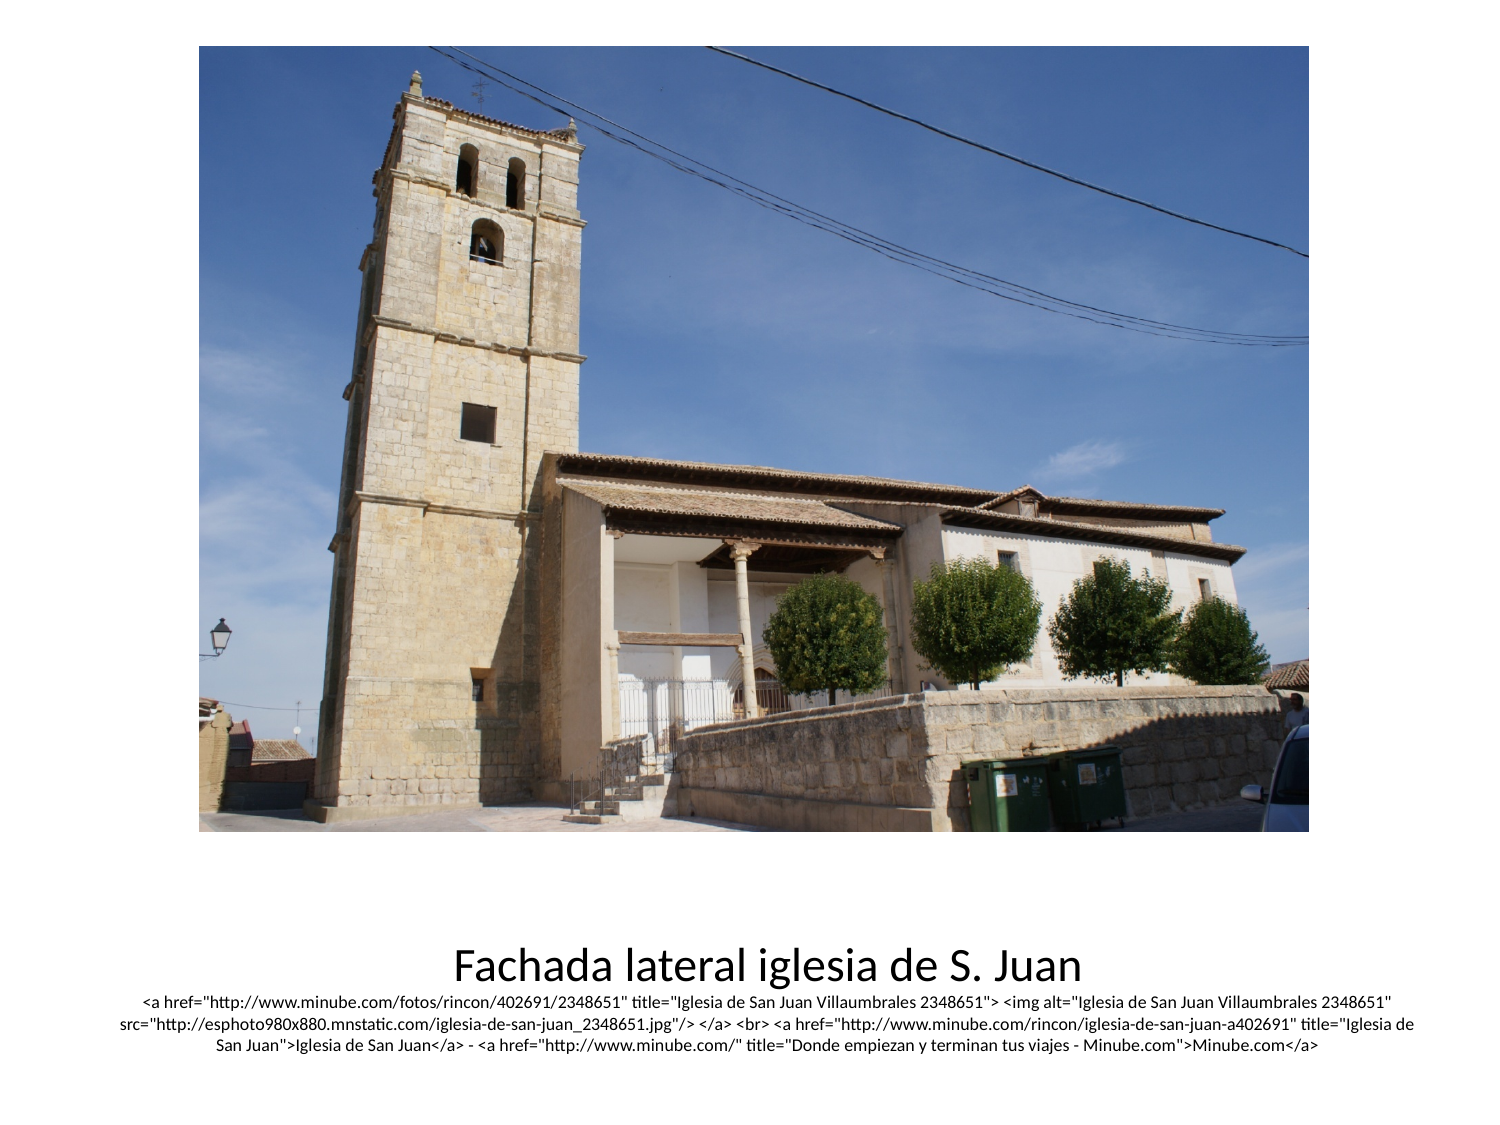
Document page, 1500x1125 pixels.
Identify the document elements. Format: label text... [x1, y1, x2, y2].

title Fachada lateral iglesia de S. Juan <a href="http://www.minube.com/fotos/rincon/402691/2348651" title="Iglesia de San Juan Villaumbrales 2348651"> <img alt="Iglesia de San Juan Villaumbrales 2348651" src="http://esphoto980x880.mnstatic.com/iglesia-de-san-juan_2348651.jpg"/> </a> <br> <a href="http://www.minube.com/rincon/iglesia-de-san-juan-a402691" title="Iglesia de San Juan">Iglesia de San Juan</a> - <a href="http://www.minube.com/" title="Donde empiezan y terminan tus viajes - Minube.com">Minube.com</a> [93, 902, 1444, 1090]
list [198, 46, 1309, 833]
